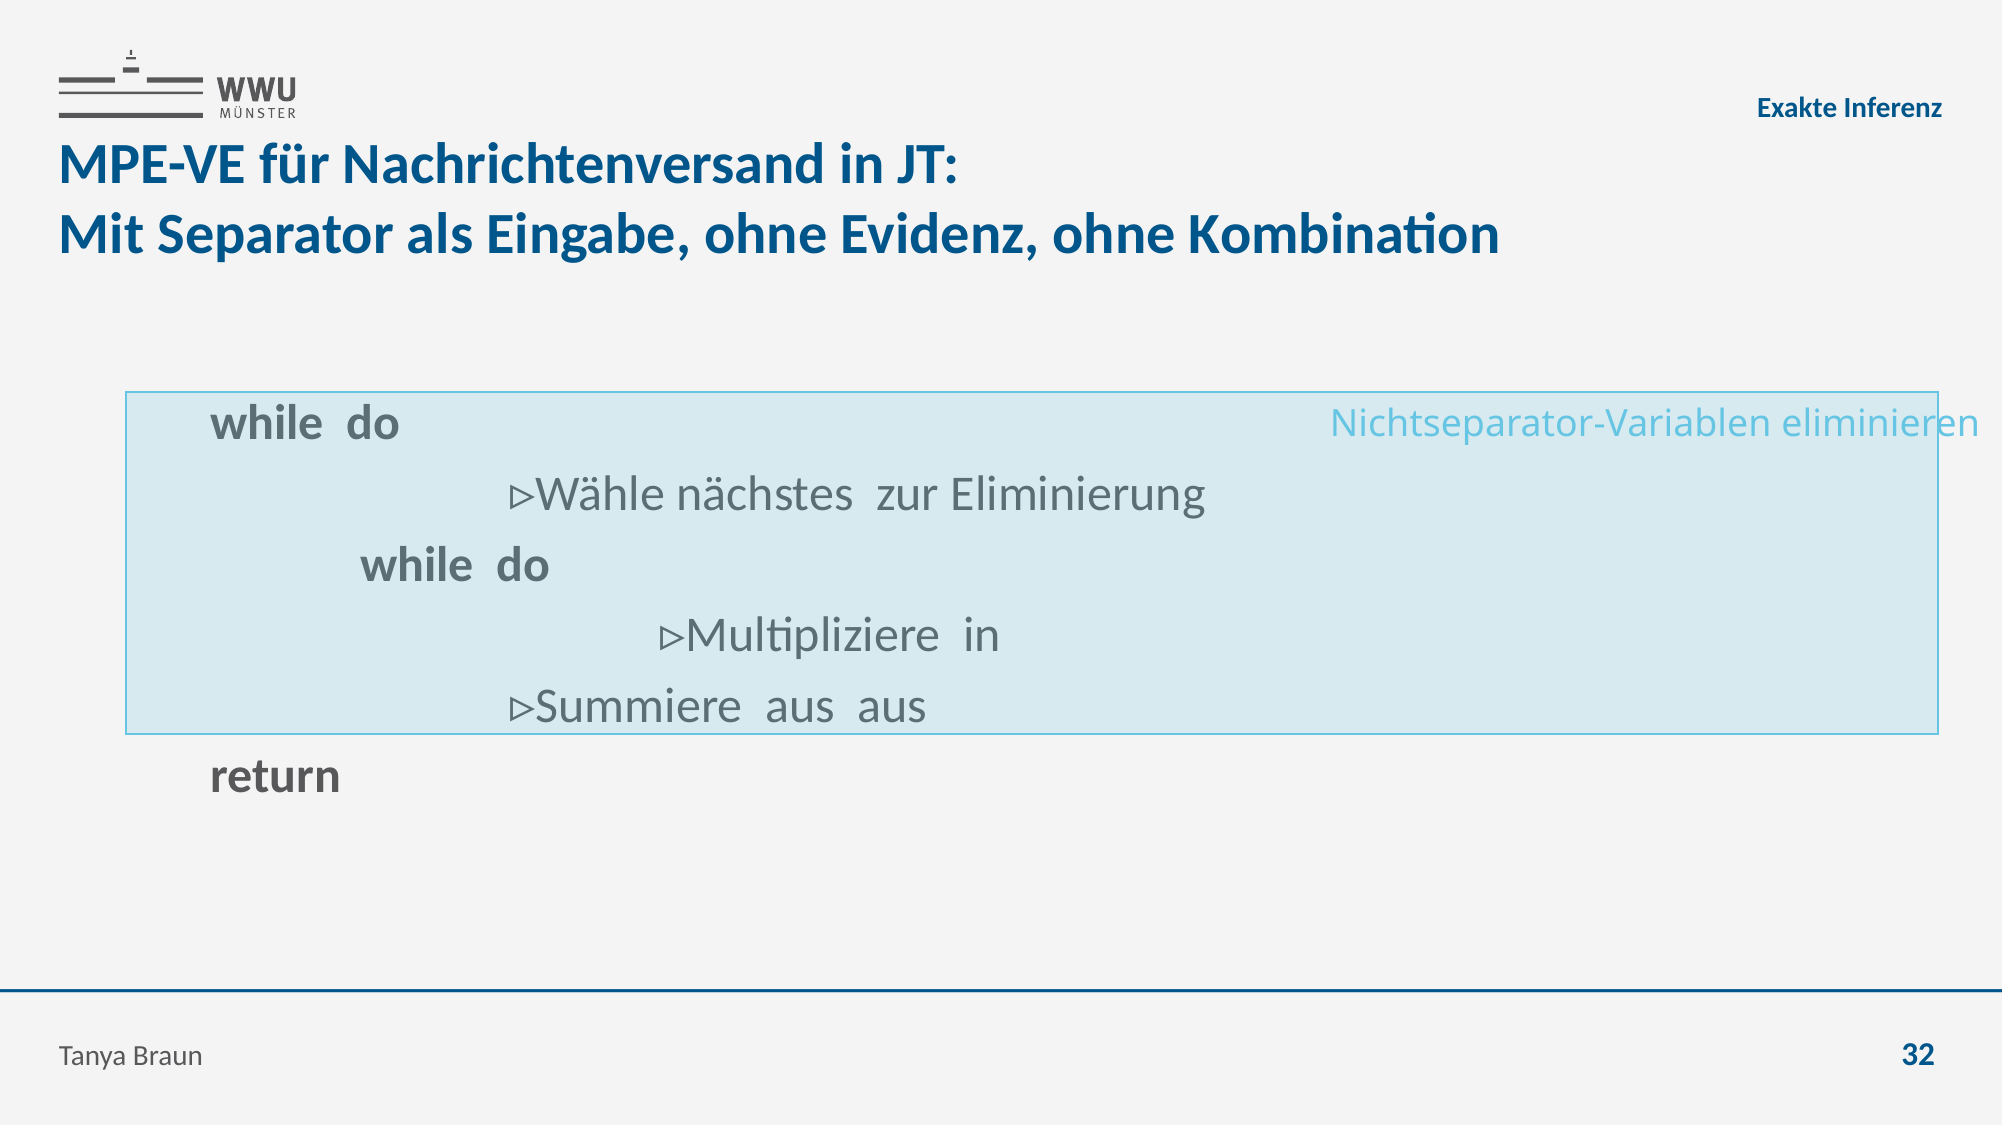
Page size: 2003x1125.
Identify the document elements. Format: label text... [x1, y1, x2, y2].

slide_number Exakte Inferenz [590, 63, 1943, 123]
text_box [125, 391, 1939, 735]
title MPE-VE für Nachrichtenversand in JT: Mit Separator als Eingabe, ohne Evidenz, ohne Kombination [59, 148, 1943, 243]
slide_number 32 [1824, 1012, 1943, 1072]
footer Tanya Braun [59, 1012, 1442, 1072]
text_box Nichtseparator-Variablen eliminieren [1315, 391, 1996, 452]
